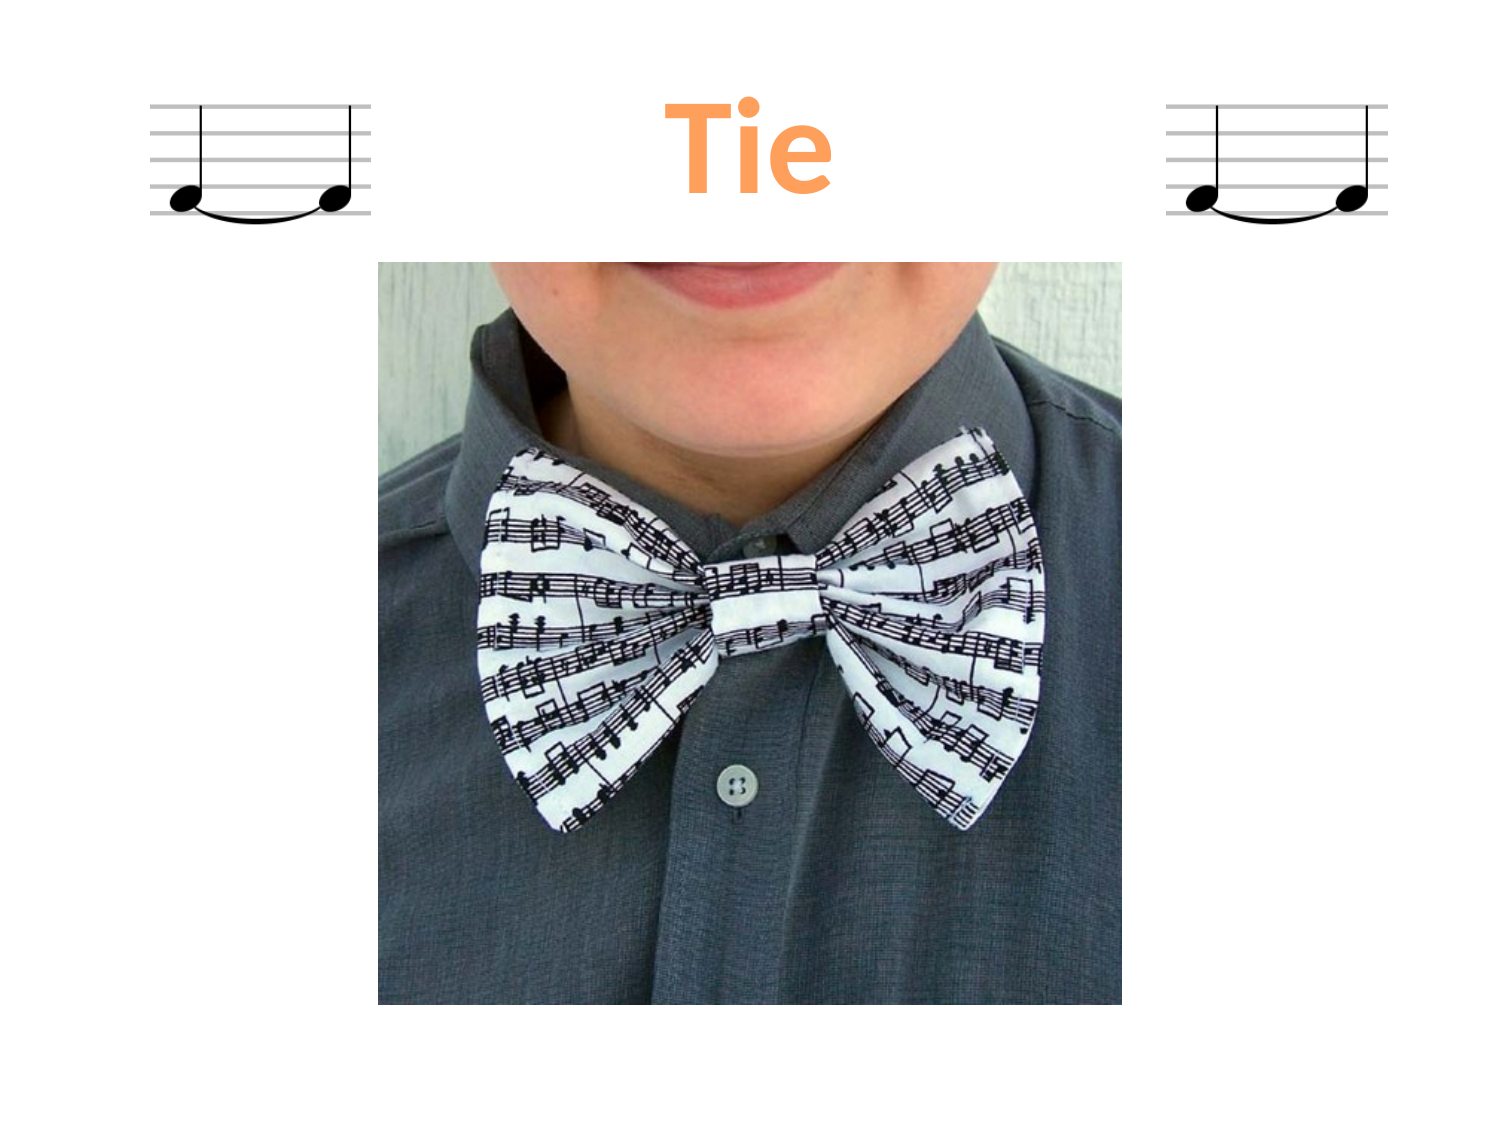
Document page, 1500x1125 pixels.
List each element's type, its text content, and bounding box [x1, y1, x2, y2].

picture [149, 49, 372, 272]
picture [1166, 49, 1388, 272]
title Tie [75, 45, 1425, 233]
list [378, 262, 1122, 1006]
